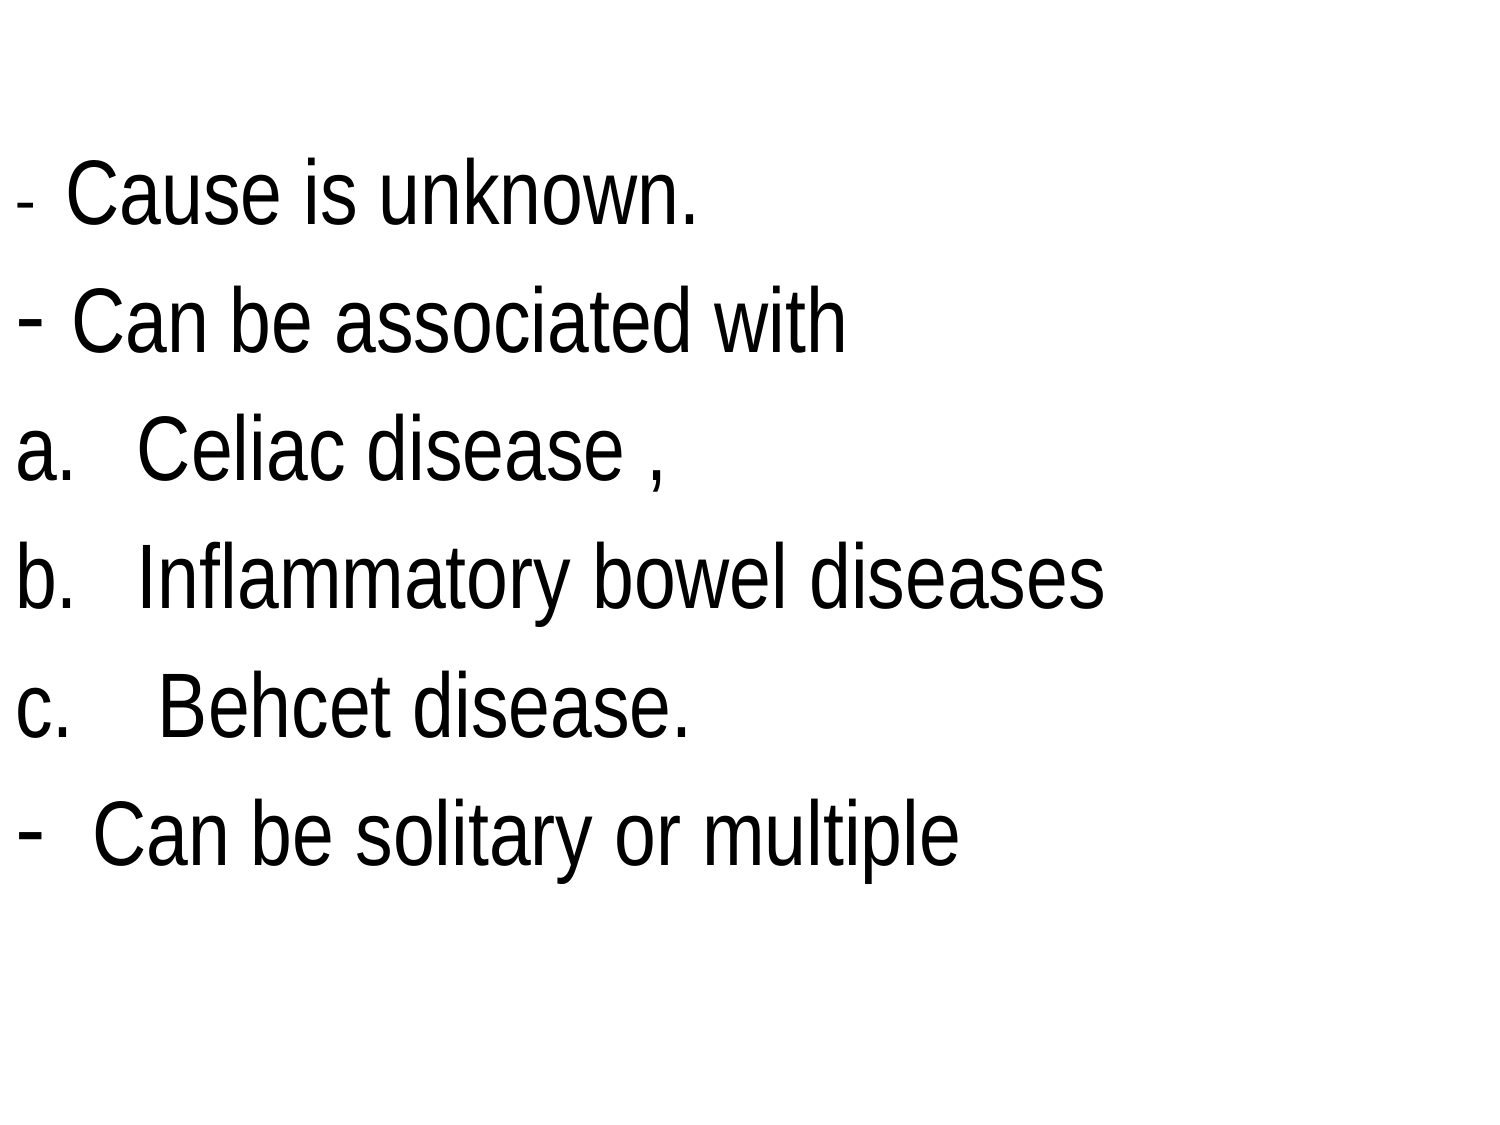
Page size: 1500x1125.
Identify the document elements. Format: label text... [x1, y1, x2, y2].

list - Cause is unknown. Can be associated with Celiac disease , Inflammatory bowel diseases Behcet disease. Can be solitary or multiple [0, 125, 1425, 1005]
